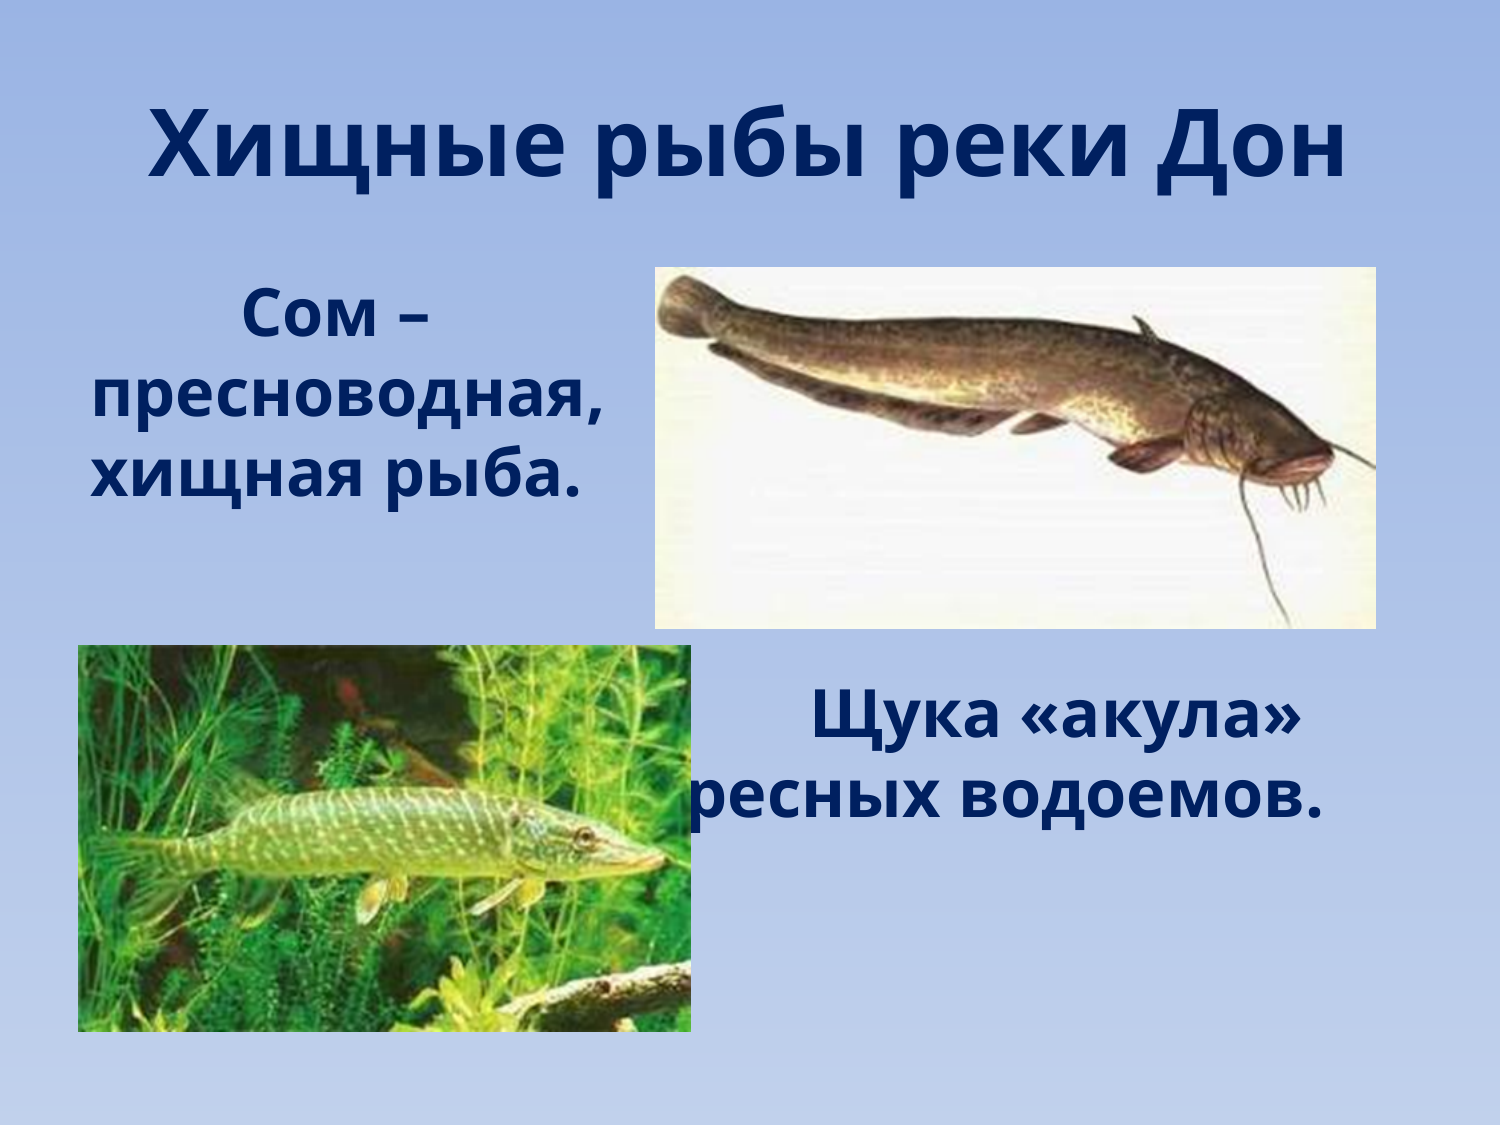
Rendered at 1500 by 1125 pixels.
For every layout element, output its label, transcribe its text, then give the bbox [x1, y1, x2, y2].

picture [78, 644, 692, 1032]
list Сом – пресноводная, хищная рыба. Щука «акула» пресных водоемов. [75, 262, 1425, 1059]
picture [655, 266, 1377, 629]
title Хищные рыбы реки Дон [75, 45, 1424, 233]
